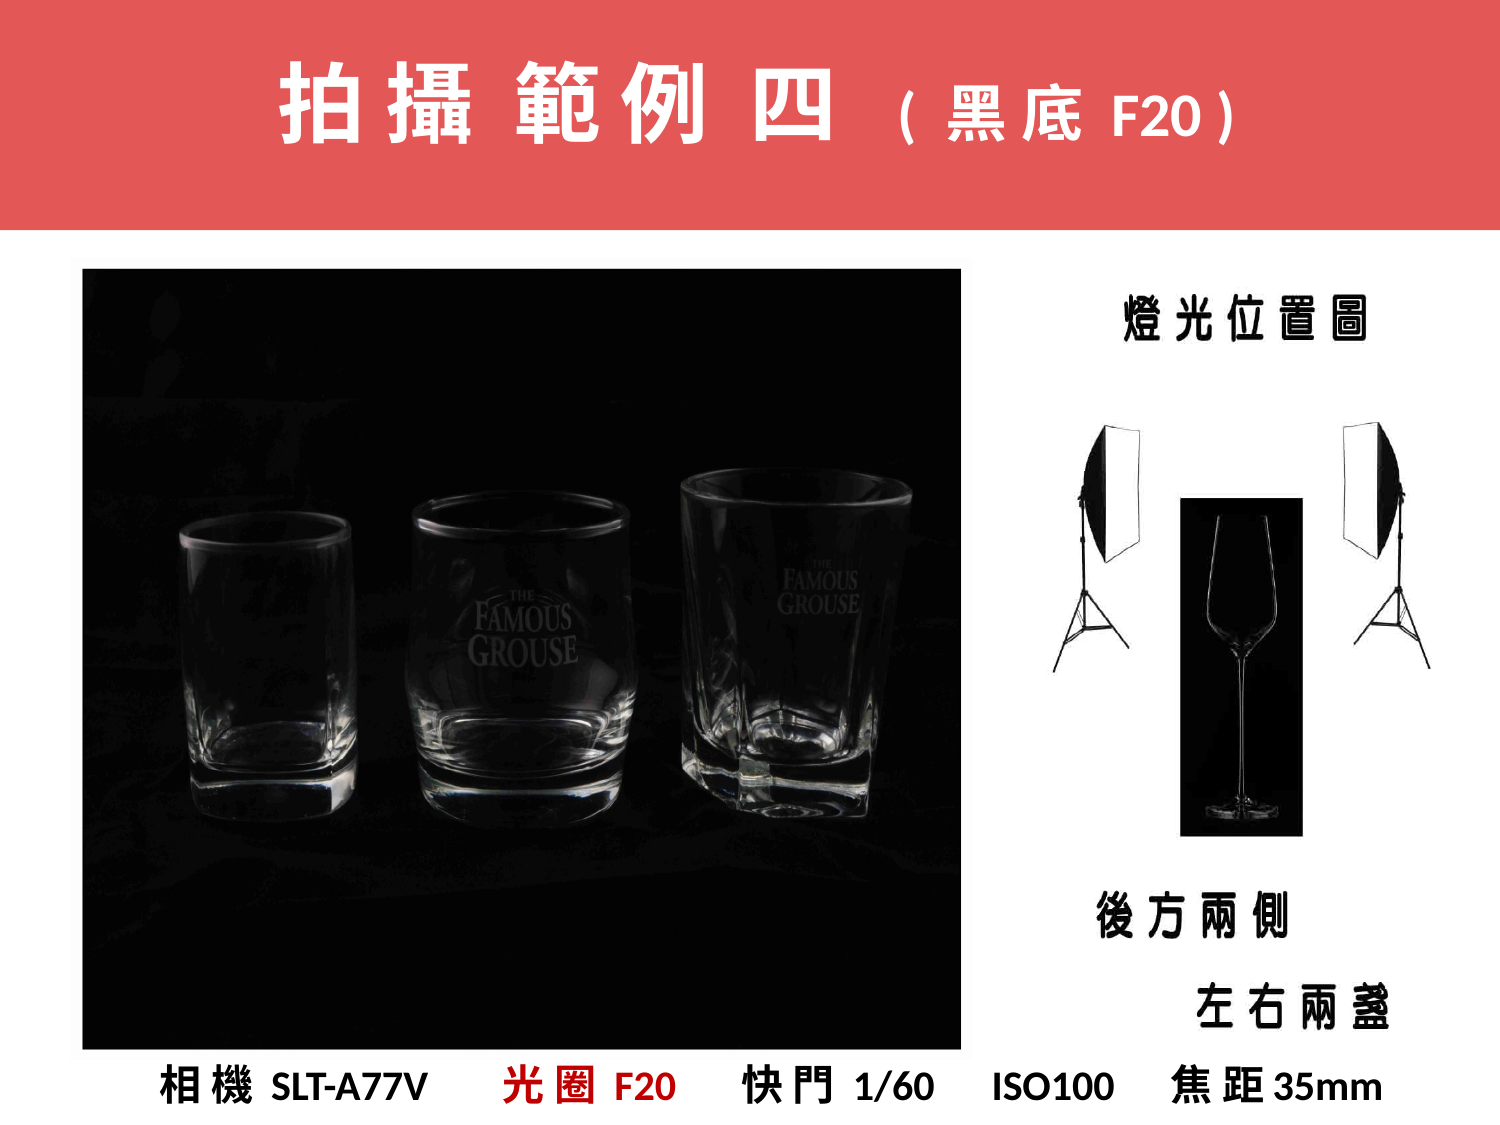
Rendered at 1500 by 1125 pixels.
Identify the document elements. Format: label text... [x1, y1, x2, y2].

picture [1042, 258, 1442, 1056]
text_box [0, 0, 1500, 232]
title 拍 攝 範 例 四 ( 黑 底 F20 ) [199, 31, 1254, 172]
picture [70, 258, 973, 1061]
text_box 相 機 SLT-A77V 光 圈 F20 快 門 1/60 ISO100 焦 距35mm [70, 1051, 1418, 1125]
